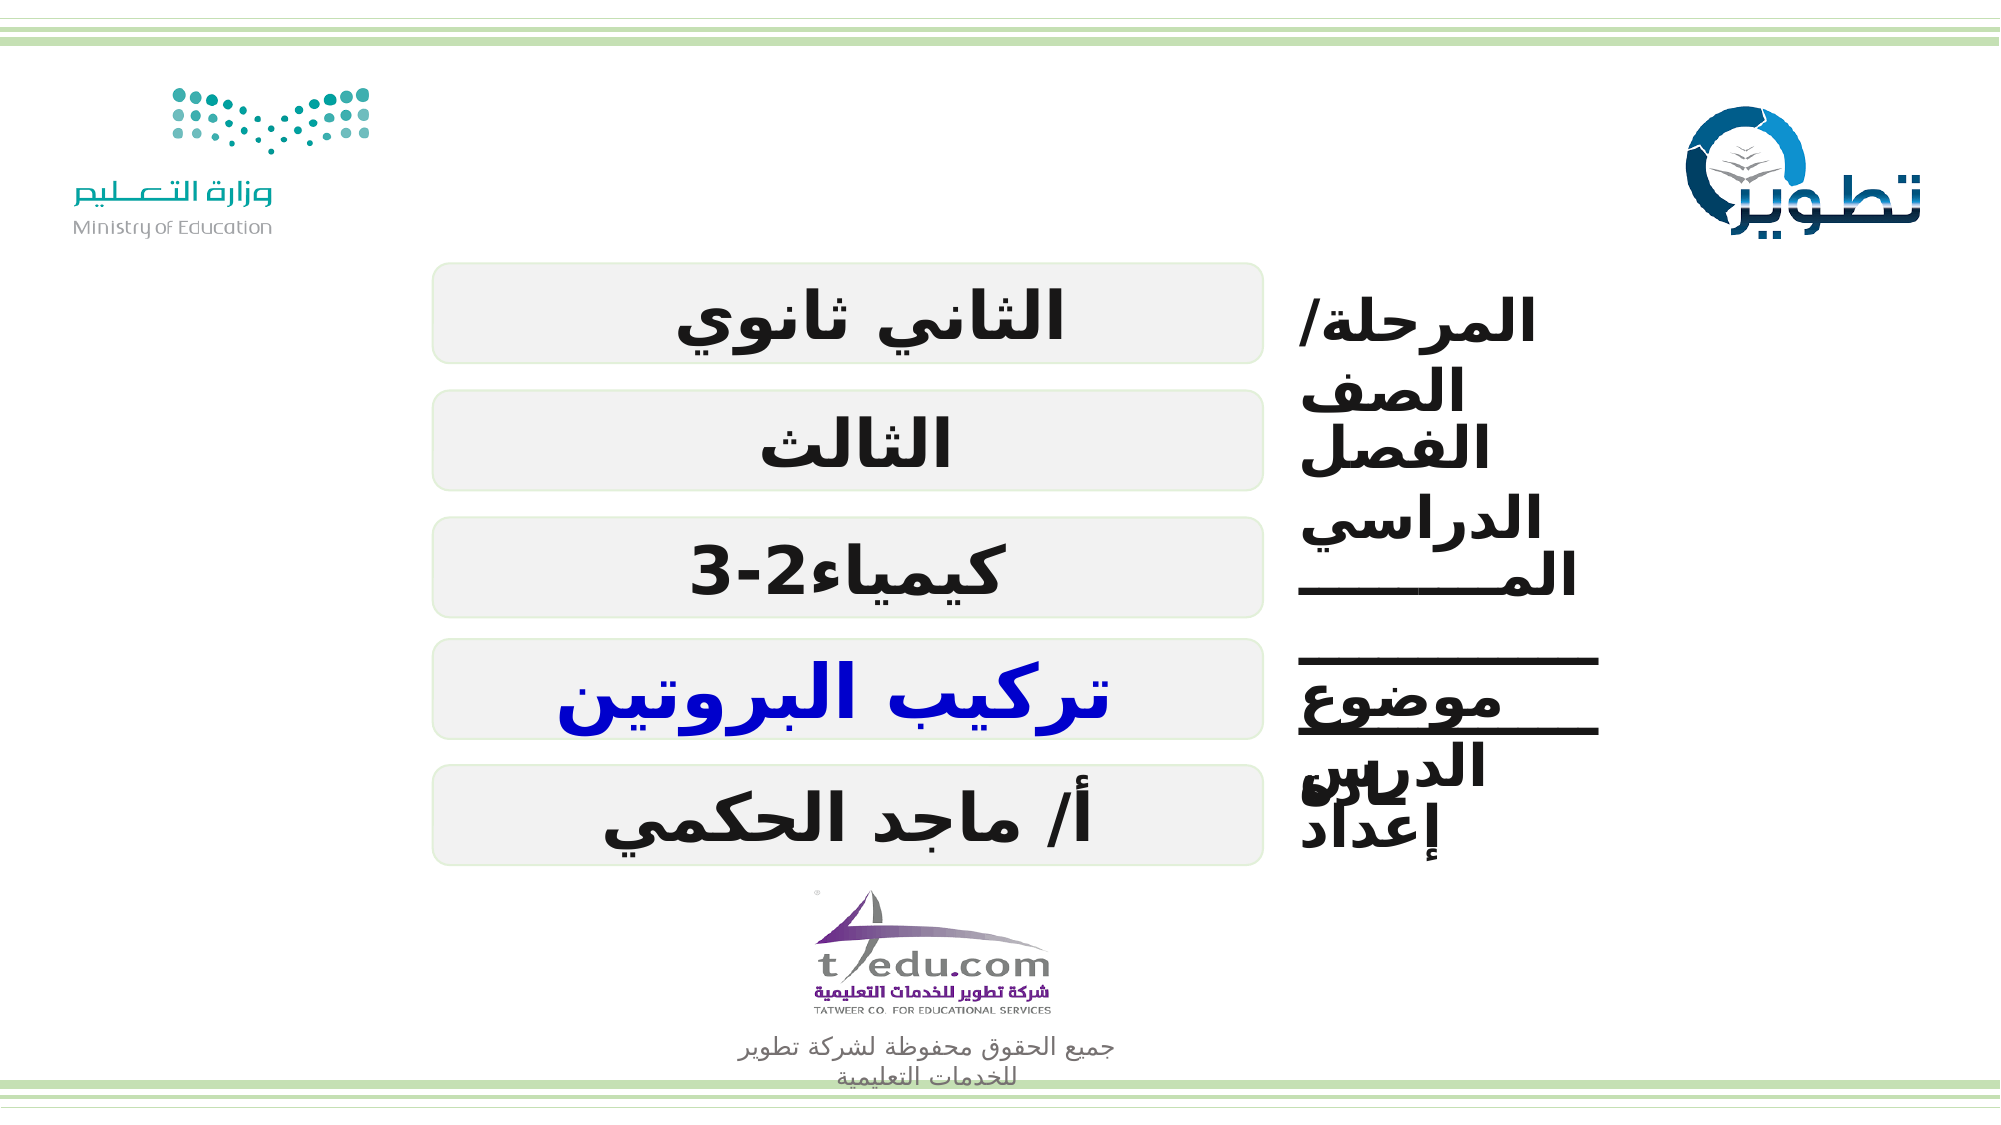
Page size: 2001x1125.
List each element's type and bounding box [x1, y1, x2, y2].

picture [1679, 100, 1920, 239]
picture [797, 887, 1057, 1017]
picture [74, 88, 369, 239]
text_box [0, 18, 2000, 1108]
